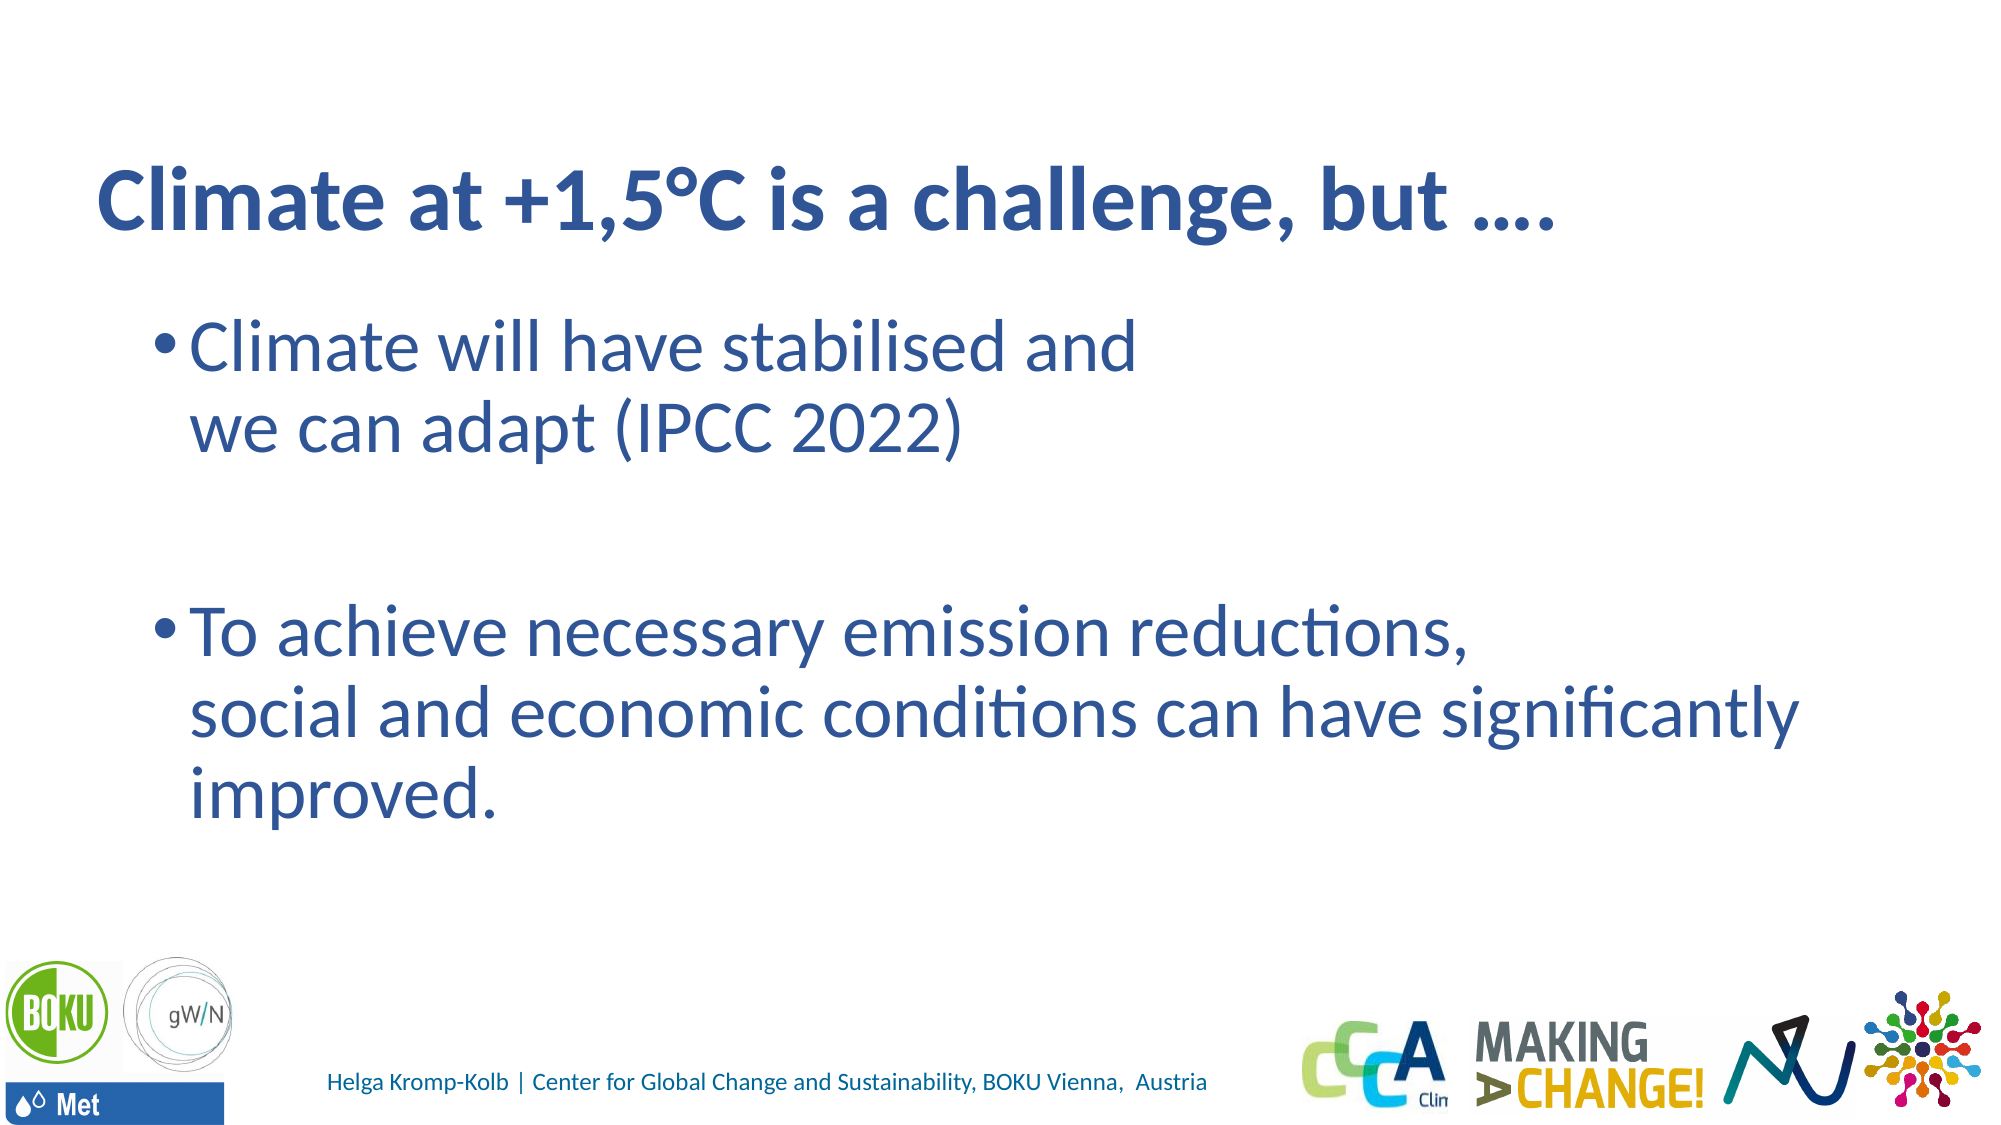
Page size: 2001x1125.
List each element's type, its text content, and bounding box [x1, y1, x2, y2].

picture [1864, 991, 1989, 1107]
picture [1302, 1021, 1448, 1114]
title Climate at +1,5°C is a challenge, but …. [82, 113, 1780, 288]
list Climate will have stabilised and we can adapt (IPCC 2022) To achieve necessary emission reductions, social and economic conditions can have significantly improved. [137, 299, 1924, 1014]
picture [5, 957, 237, 1125]
picture [1708, 1015, 1856, 1121]
picture [1469, 1015, 1707, 1116]
